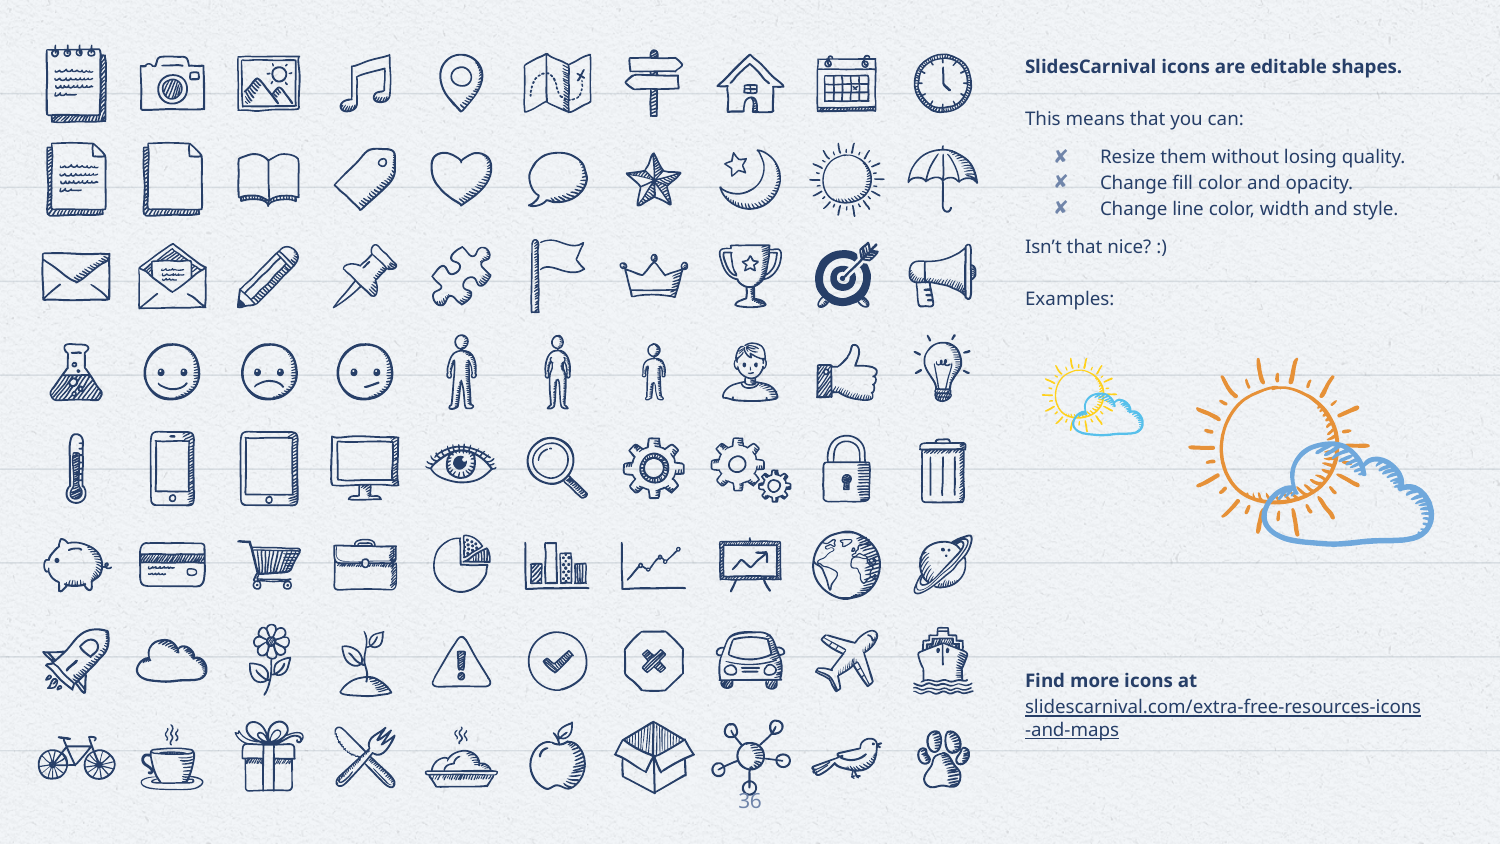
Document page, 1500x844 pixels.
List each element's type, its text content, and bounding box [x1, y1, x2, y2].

text_box [1196, 407, 1221, 422]
text_box [715, 631, 786, 690]
text_box [41, 252, 111, 302]
text_box [527, 631, 588, 691]
text_box [1220, 375, 1238, 399]
text_box [1256, 357, 1265, 385]
text_box [45, 44, 107, 124]
text_box [816, 343, 878, 401]
text_box [812, 530, 881, 600]
text_box [430, 151, 493, 207]
text_box [339, 630, 393, 698]
text_box [1084, 420, 1088, 432]
text_box [142, 141, 204, 217]
text_box [175, 728, 179, 742]
text_box [914, 369, 922, 374]
text_box [1204, 428, 1214, 434]
text_box [1342, 429, 1352, 434]
text_box [623, 630, 684, 692]
text_box [1345, 443, 1370, 448]
text_box [234, 720, 304, 792]
text_box [332, 244, 398, 309]
text_box [523, 53, 592, 114]
text_box [1244, 504, 1251, 515]
text_box [237, 245, 299, 309]
text_box [431, 246, 492, 307]
text_box [1337, 405, 1360, 418]
text_box [237, 540, 301, 590]
text_box [1261, 441, 1435, 547]
text_box [1045, 357, 1113, 425]
text_box [138, 243, 207, 310]
text_box [1219, 385, 1340, 504]
text_box [237, 153, 300, 207]
text_box [1319, 375, 1335, 398]
text_box [919, 438, 967, 504]
text_box [1288, 357, 1299, 385]
text_box [620, 542, 686, 590]
text_box [913, 626, 974, 695]
text_box [1275, 372, 1280, 383]
text_box [622, 437, 685, 500]
text_box [913, 534, 973, 595]
text_box [716, 53, 785, 114]
text_box [1196, 473, 1220, 488]
text_box [65, 433, 87, 504]
text_box [913, 351, 921, 356]
text_box [619, 253, 689, 299]
text_box [815, 629, 879, 693]
text_box [334, 726, 396, 789]
text_box [433, 534, 491, 593]
text_box [237, 55, 301, 112]
text_box [49, 343, 103, 402]
text_box [917, 730, 970, 789]
text_box [46, 141, 107, 217]
text_box [718, 537, 782, 593]
text_box [1291, 508, 1300, 537]
text_box [330, 435, 400, 501]
text_box [624, 49, 684, 117]
text_box [1221, 499, 1241, 518]
text_box [333, 538, 398, 591]
text_box [815, 241, 879, 308]
text_box [37, 735, 116, 780]
text_box [544, 334, 571, 410]
text_box [526, 436, 588, 499]
text_box [908, 243, 977, 308]
text_box [241, 343, 298, 401]
text_box [143, 343, 201, 401]
text_box [625, 152, 682, 207]
text_box [431, 635, 492, 688]
text_box [1306, 379, 1312, 389]
text_box [719, 149, 781, 210]
text_box [812, 142, 885, 216]
text_box [1305, 504, 1313, 514]
text_box [913, 53, 973, 114]
text_box [1271, 456, 1339, 505]
text_box [439, 53, 484, 113]
text_box [613, 720, 695, 795]
text_box [926, 334, 932, 342]
text_box [816, 54, 877, 113]
text_box [528, 151, 588, 208]
text_box [336, 343, 394, 401]
text_box [239, 430, 299, 507]
text_box [135, 638, 208, 683]
list SlidesCarnival icons are editable shapes. This means that you can: Resize them without losing quality. Change fill color and opacity. Change line color, width and style. Isn’t that nice? :) Examples: [1025, 51, 1425, 302]
text_box [1245, 378, 1251, 389]
slide_number ‹#› [705, 779, 795, 825]
text_box [424, 749, 499, 788]
text_box [1276, 510, 1281, 522]
text_box [42, 628, 110, 694]
text_box [149, 430, 195, 507]
picture [0, 0, 1500, 844]
text_box [333, 147, 396, 211]
text_box [722, 342, 779, 402]
list Find more icons at slidescarnival.com/extra-free-resources-icons-and-maps [1025, 665, 1425, 758]
text_box [43, 538, 112, 593]
text_box [1072, 392, 1144, 437]
text_box [718, 244, 783, 309]
text_box [1188, 445, 1215, 450]
text_box [530, 239, 586, 314]
text_box [454, 726, 468, 745]
text_box [923, 341, 963, 403]
text_box [1256, 507, 1263, 534]
text_box [811, 737, 883, 779]
text_box [249, 623, 292, 696]
text_box [169, 724, 174, 746]
text_box [822, 434, 871, 503]
text_box [710, 437, 792, 503]
text_box [907, 145, 979, 213]
text_box [524, 542, 590, 590]
text_box [446, 334, 477, 410]
text_box [641, 343, 666, 401]
text_box [852, 205, 856, 217]
text_box [425, 443, 497, 484]
text_box [1336, 473, 1360, 488]
text_box [139, 55, 206, 111]
text_box [711, 719, 791, 779]
text_box [1205, 459, 1216, 464]
text_box [1317, 496, 1335, 520]
text_box [529, 721, 586, 790]
text_box [339, 54, 392, 113]
text_box [164, 727, 169, 741]
text_box [139, 542, 206, 588]
text_box [140, 747, 204, 791]
